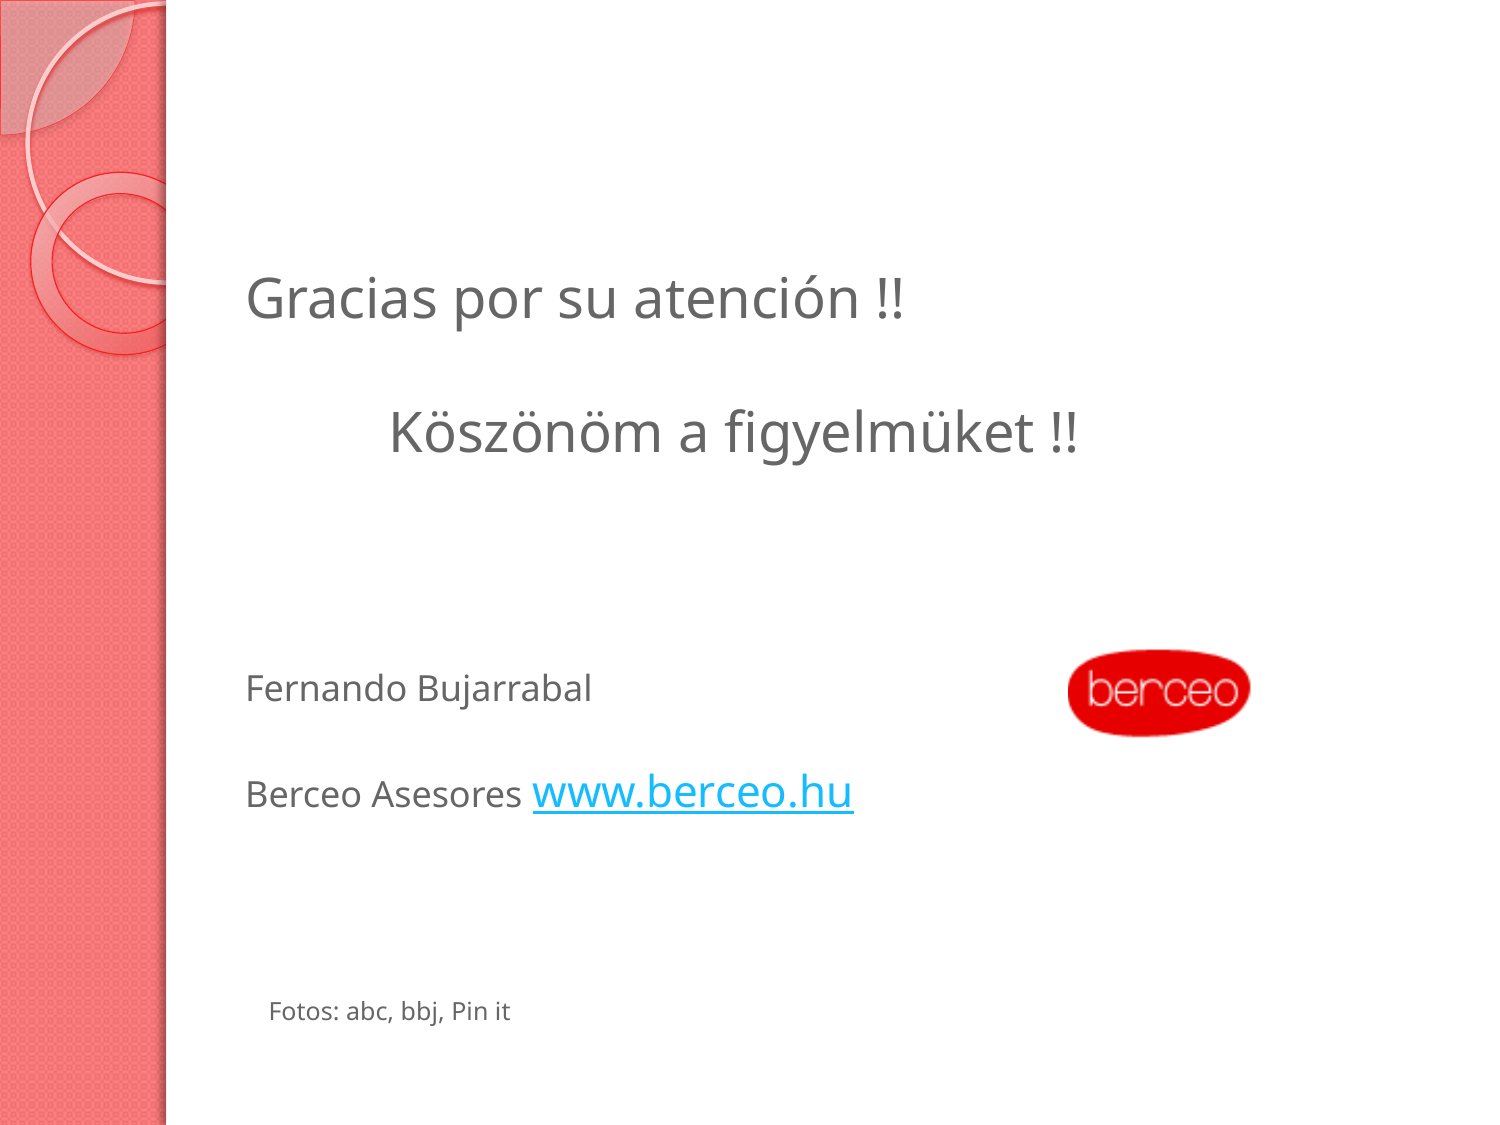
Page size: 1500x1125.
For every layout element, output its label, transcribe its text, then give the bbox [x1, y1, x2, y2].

title Gracias por su atención !! Köszönöm a figyelmüket !! Fernando Bujarrabal Berceo Asesores www.berceo.hu [230, 255, 1461, 894]
text_box Fotos: abc, bbj, Pin it [253, 987, 1046, 1033]
picture [1068, 585, 1256, 752]
